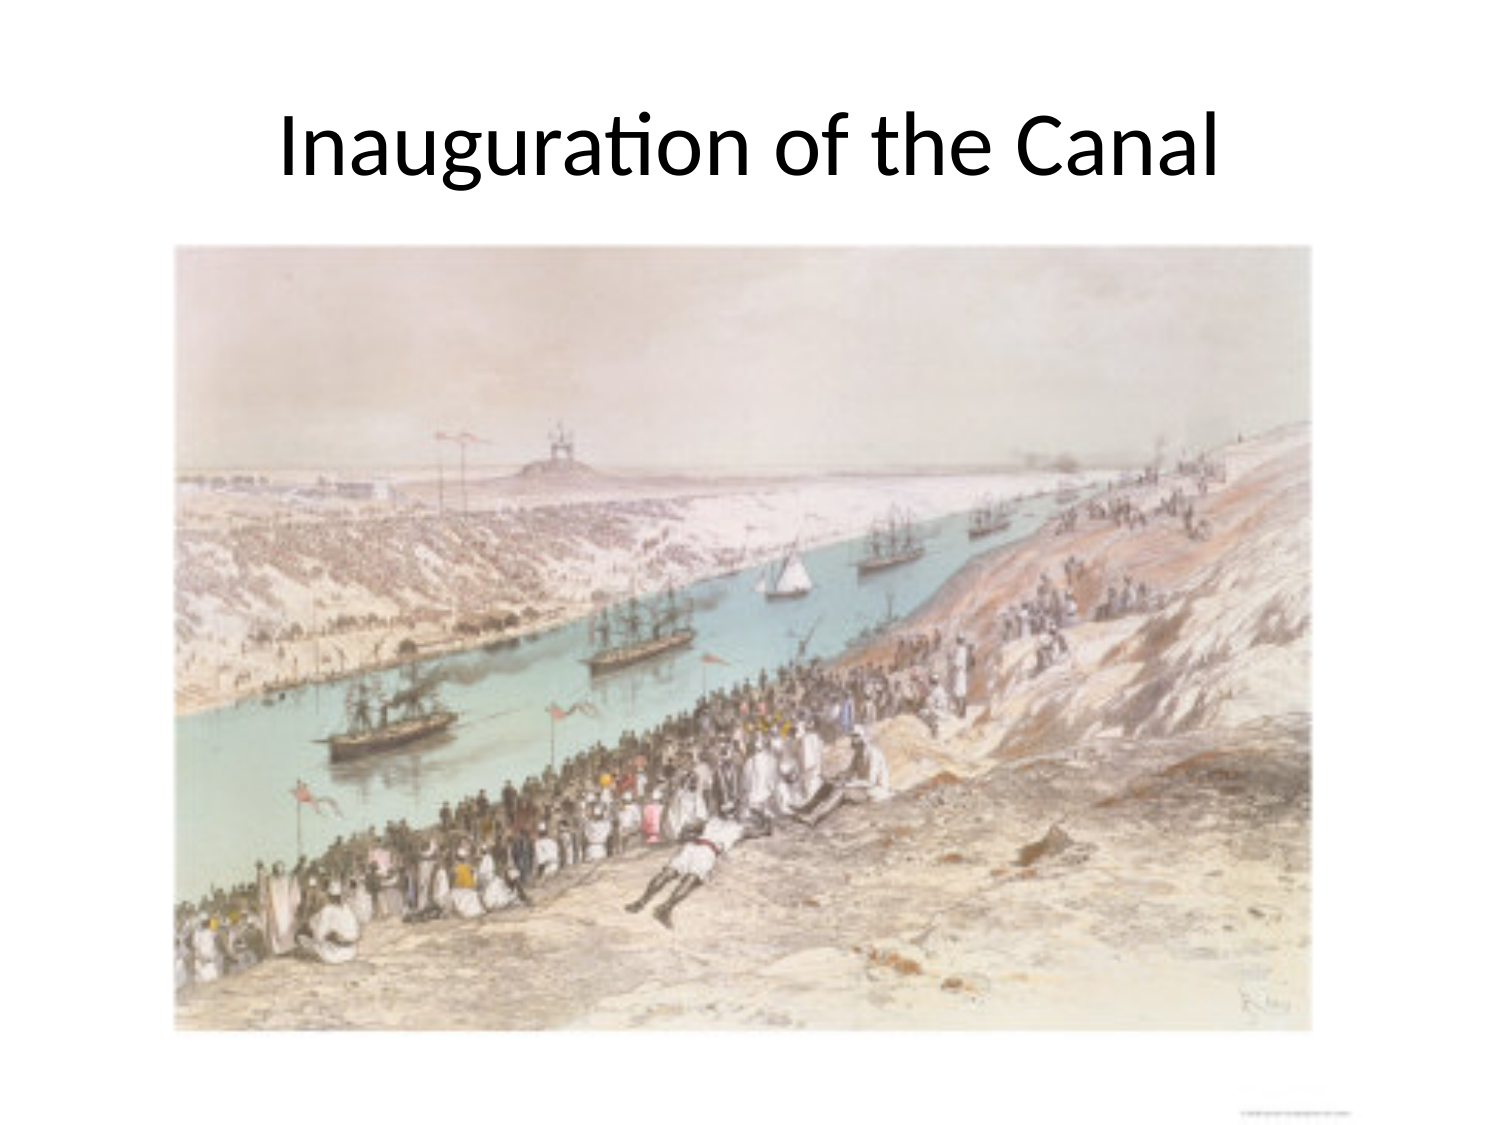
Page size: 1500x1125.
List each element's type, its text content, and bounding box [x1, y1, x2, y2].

picture [124, 196, 1363, 1125]
title Inauguration of the Canal [75, 45, 1425, 233]
